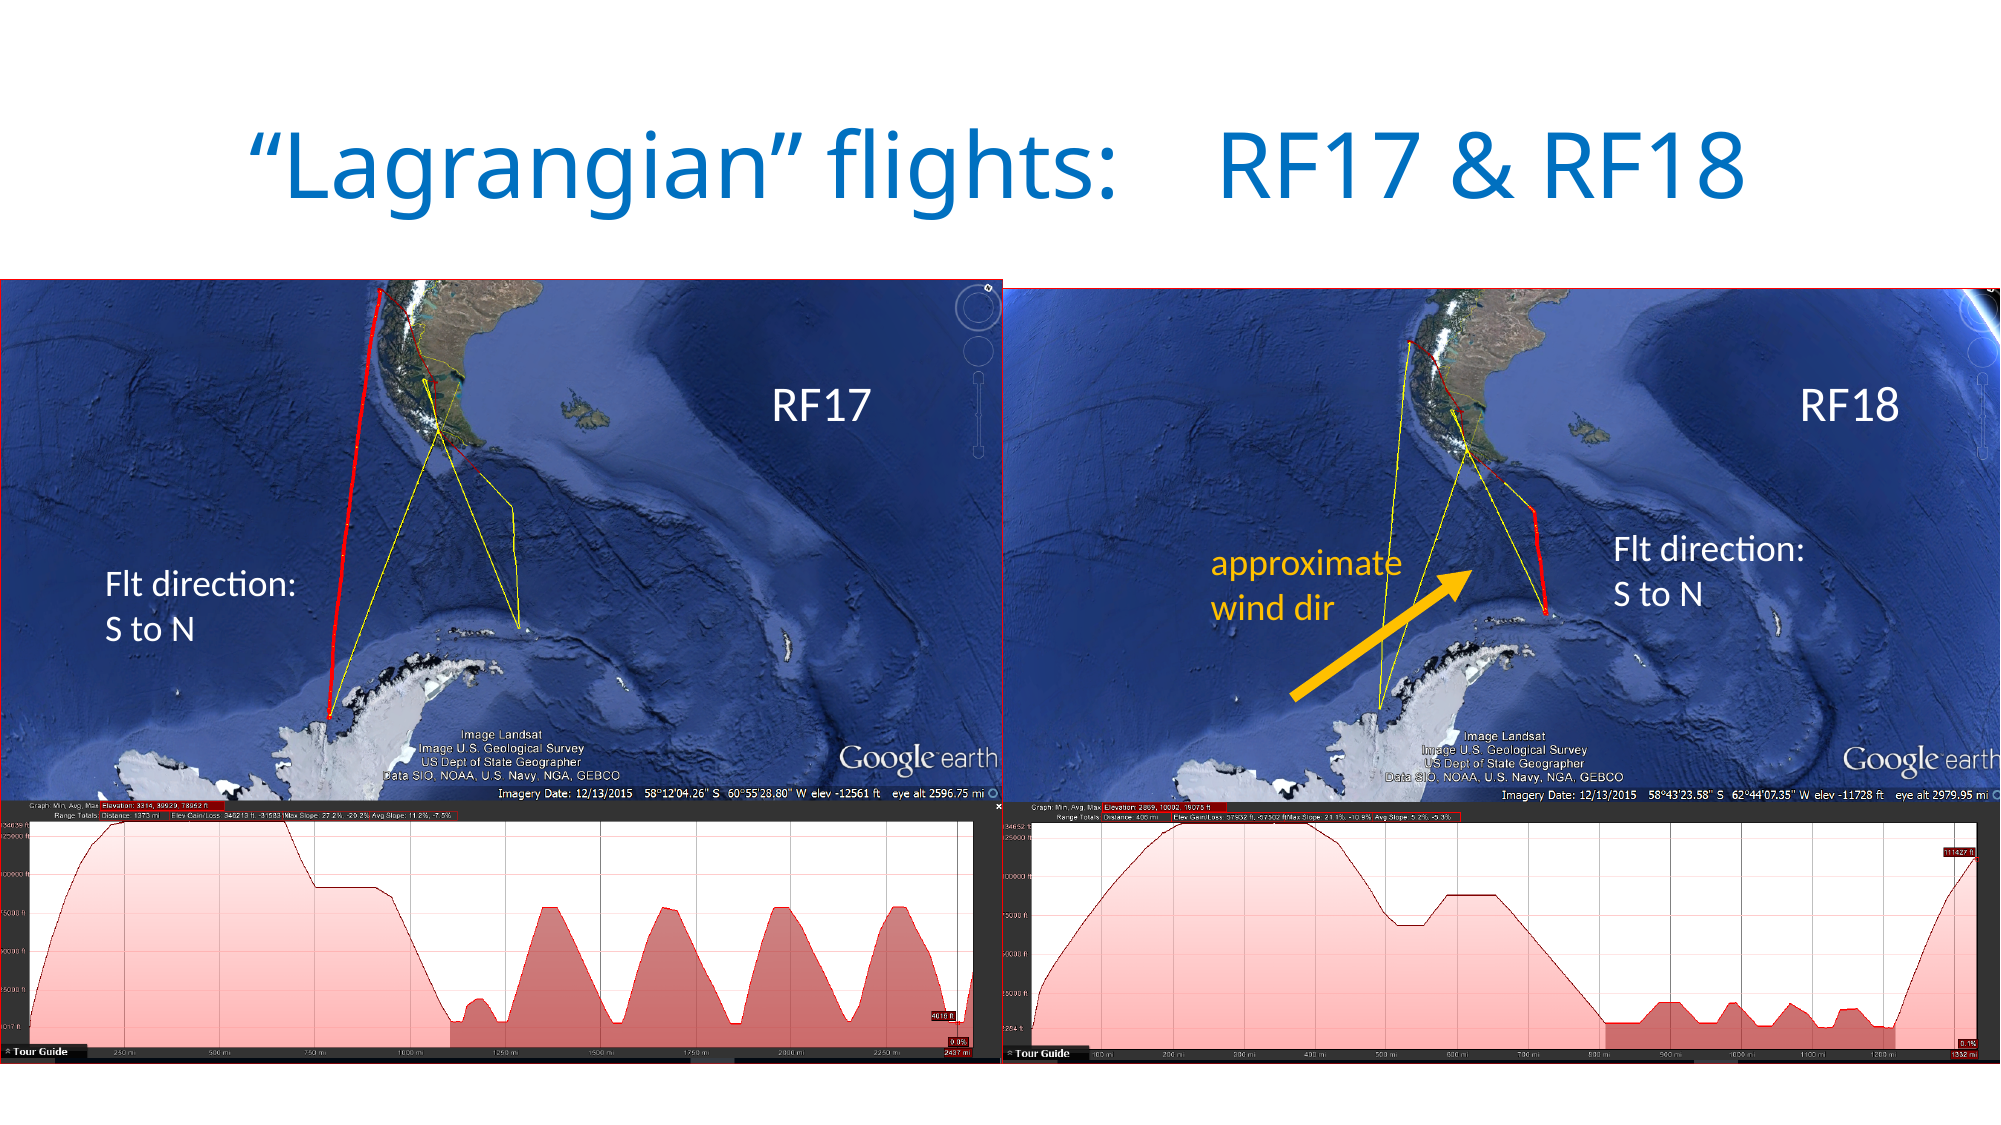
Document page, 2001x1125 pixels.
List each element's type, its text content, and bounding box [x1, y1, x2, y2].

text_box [1292, 569, 1473, 698]
title “Lagrangian” flights: RF17 & RF18 [137, 59, 1863, 278]
picture [0, 279, 2000, 1064]
